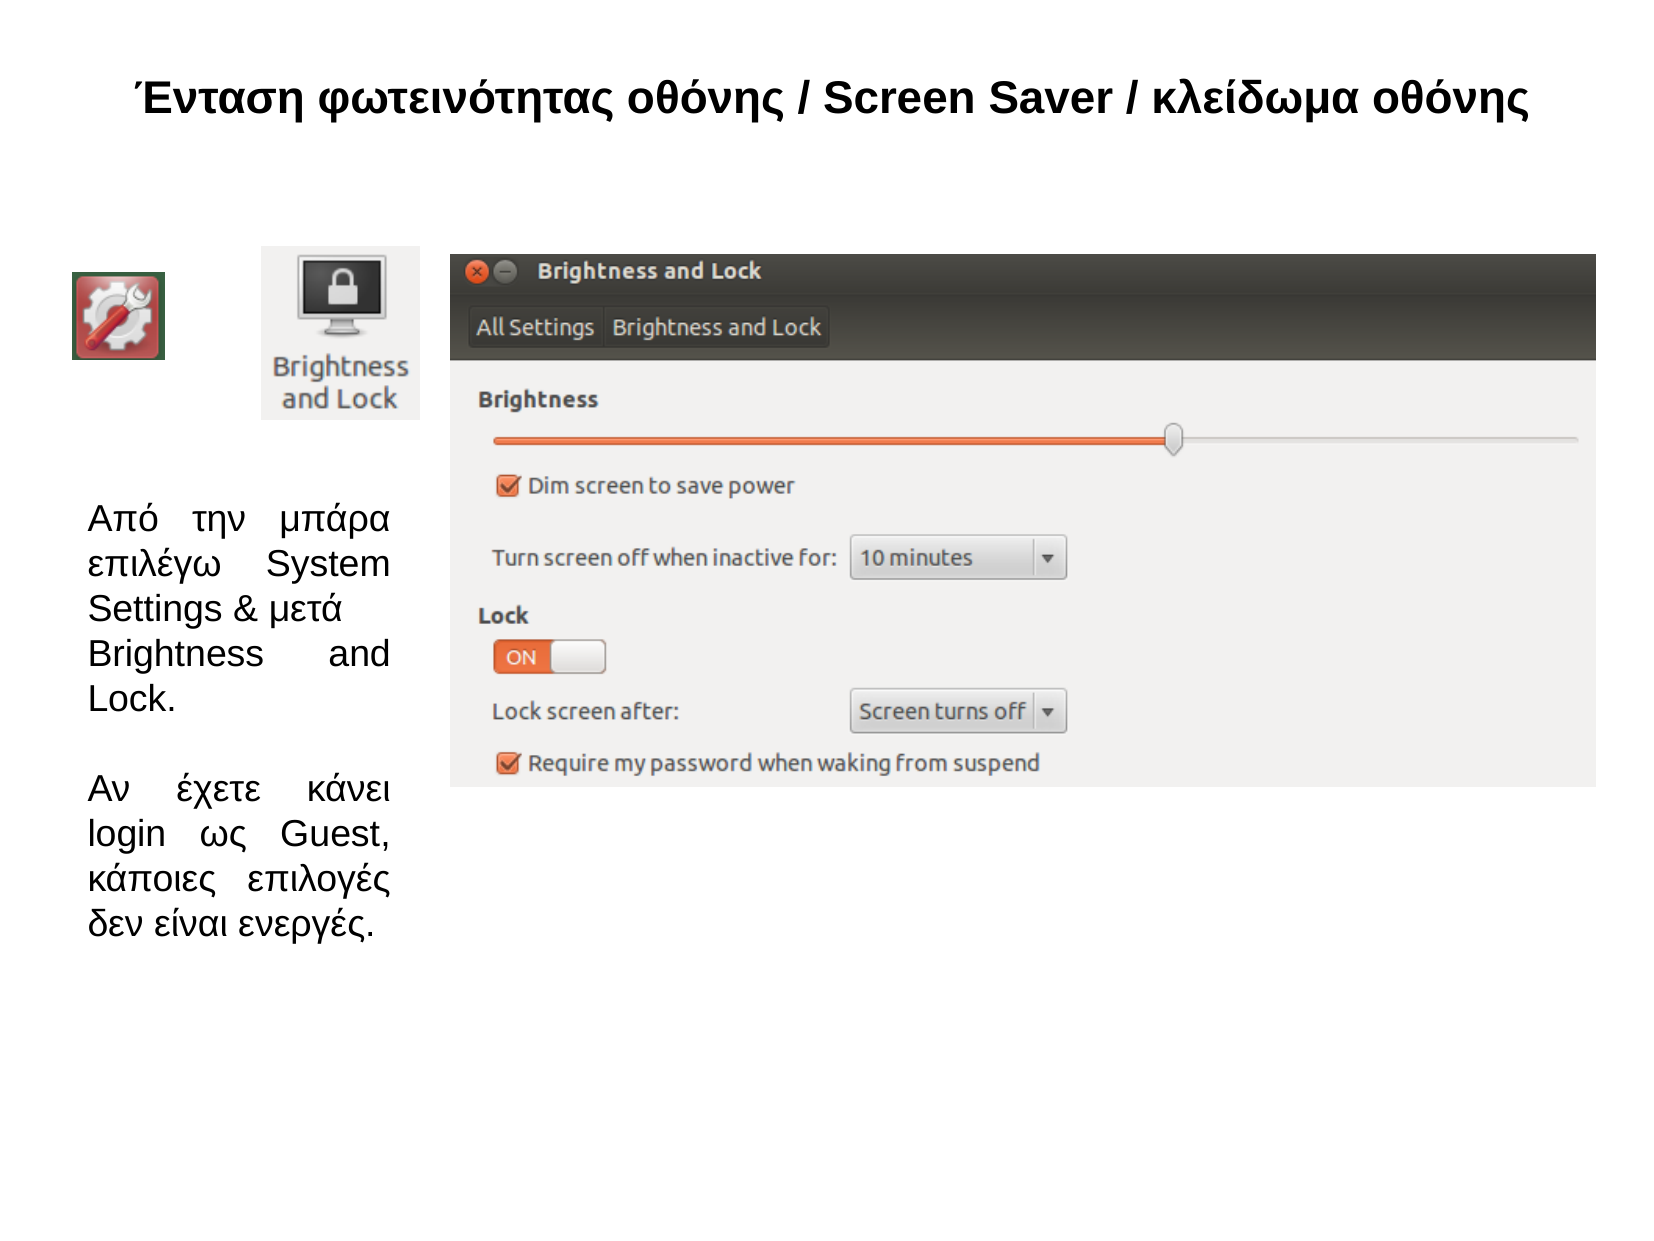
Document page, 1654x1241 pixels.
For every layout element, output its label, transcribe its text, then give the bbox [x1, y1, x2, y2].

text_box Ένταση φωτεινότητας οθόνης / Screen Saver / κλείδωμα οθόνης [254, 60, 1410, 178]
picture [261, 246, 421, 421]
picture [72, 272, 166, 361]
picture [449, 254, 1596, 787]
text_box Από την μπάρα επιλέγω System Settings & μετά Brightness and Lock. Αν έχετε κάνει login ως Guest, κάποιες επιλογές δεν είναι ενεργές. [72, 487, 406, 952]
